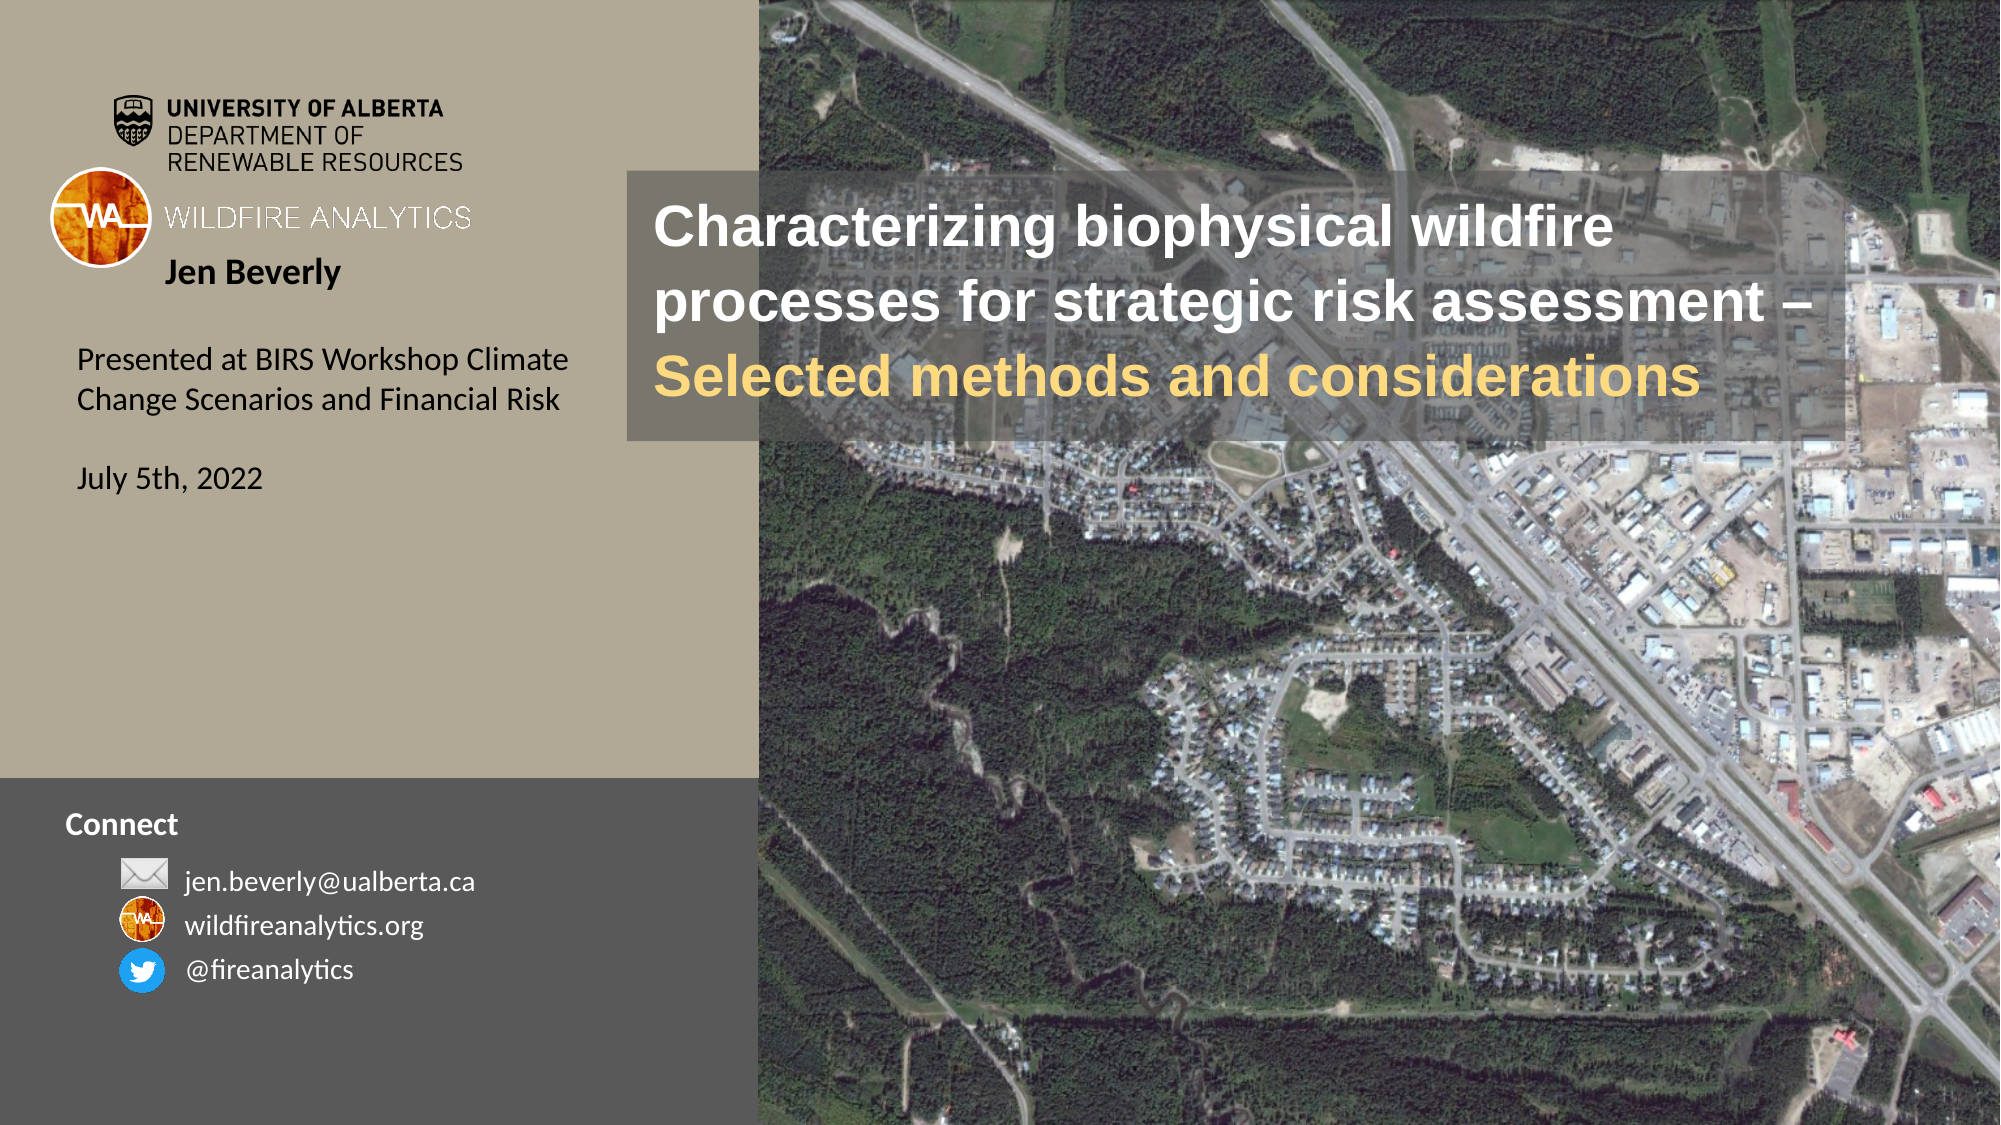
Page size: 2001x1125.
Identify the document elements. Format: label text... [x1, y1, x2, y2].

text_box Jen Beverly [150, 268, 492, 300]
text_box [626, 170, 758, 442]
text_box Characterizing biophysical wildfire processes for strategic risk assessment – Selected methods and considerations [638, 175, 758, 416]
text_box [0, 0, 758, 778]
text_box Presented at BIRS Workshop Climate Change Scenarios and Financial Risk July 5th, 2022 [62, 329, 645, 505]
picture [41, 95, 492, 268]
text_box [0, 794, 1135, 994]
picture [121, 858, 168, 889]
picture [758, 0, 2000, 1125]
